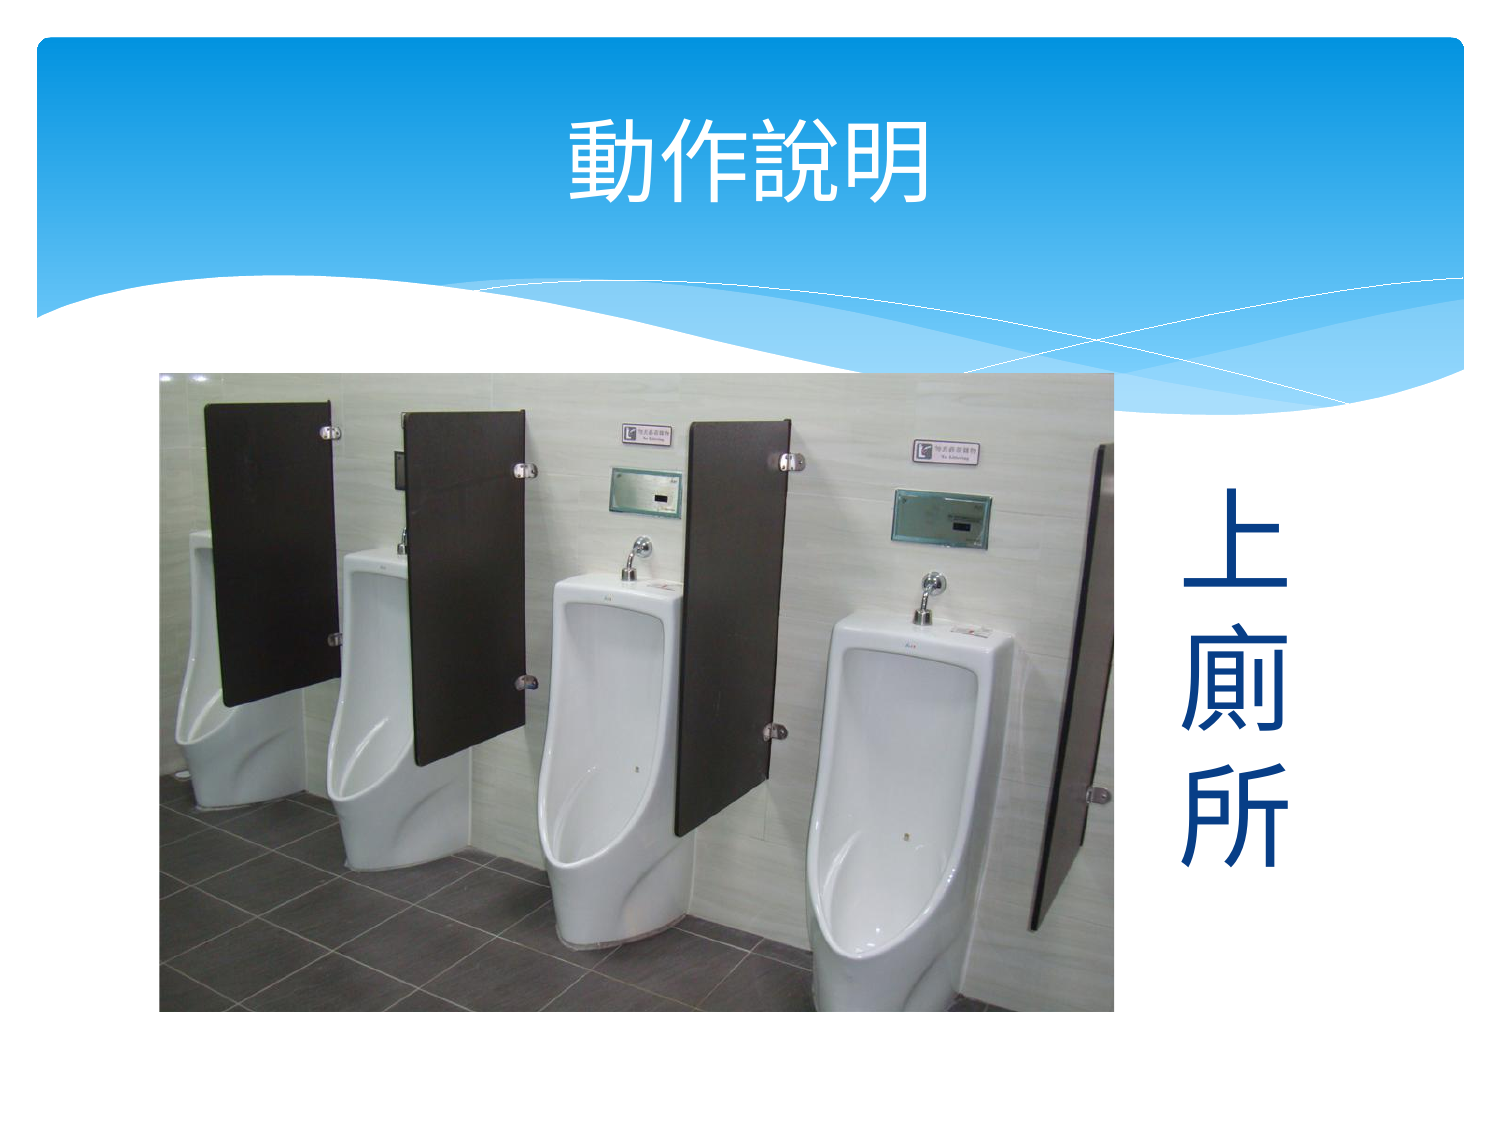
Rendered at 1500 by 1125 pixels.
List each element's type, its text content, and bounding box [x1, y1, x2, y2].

picture [159, 373, 1115, 1012]
text_box 上廁所 [1163, 461, 1420, 923]
title 動作說明 [75, 55, 1425, 261]
